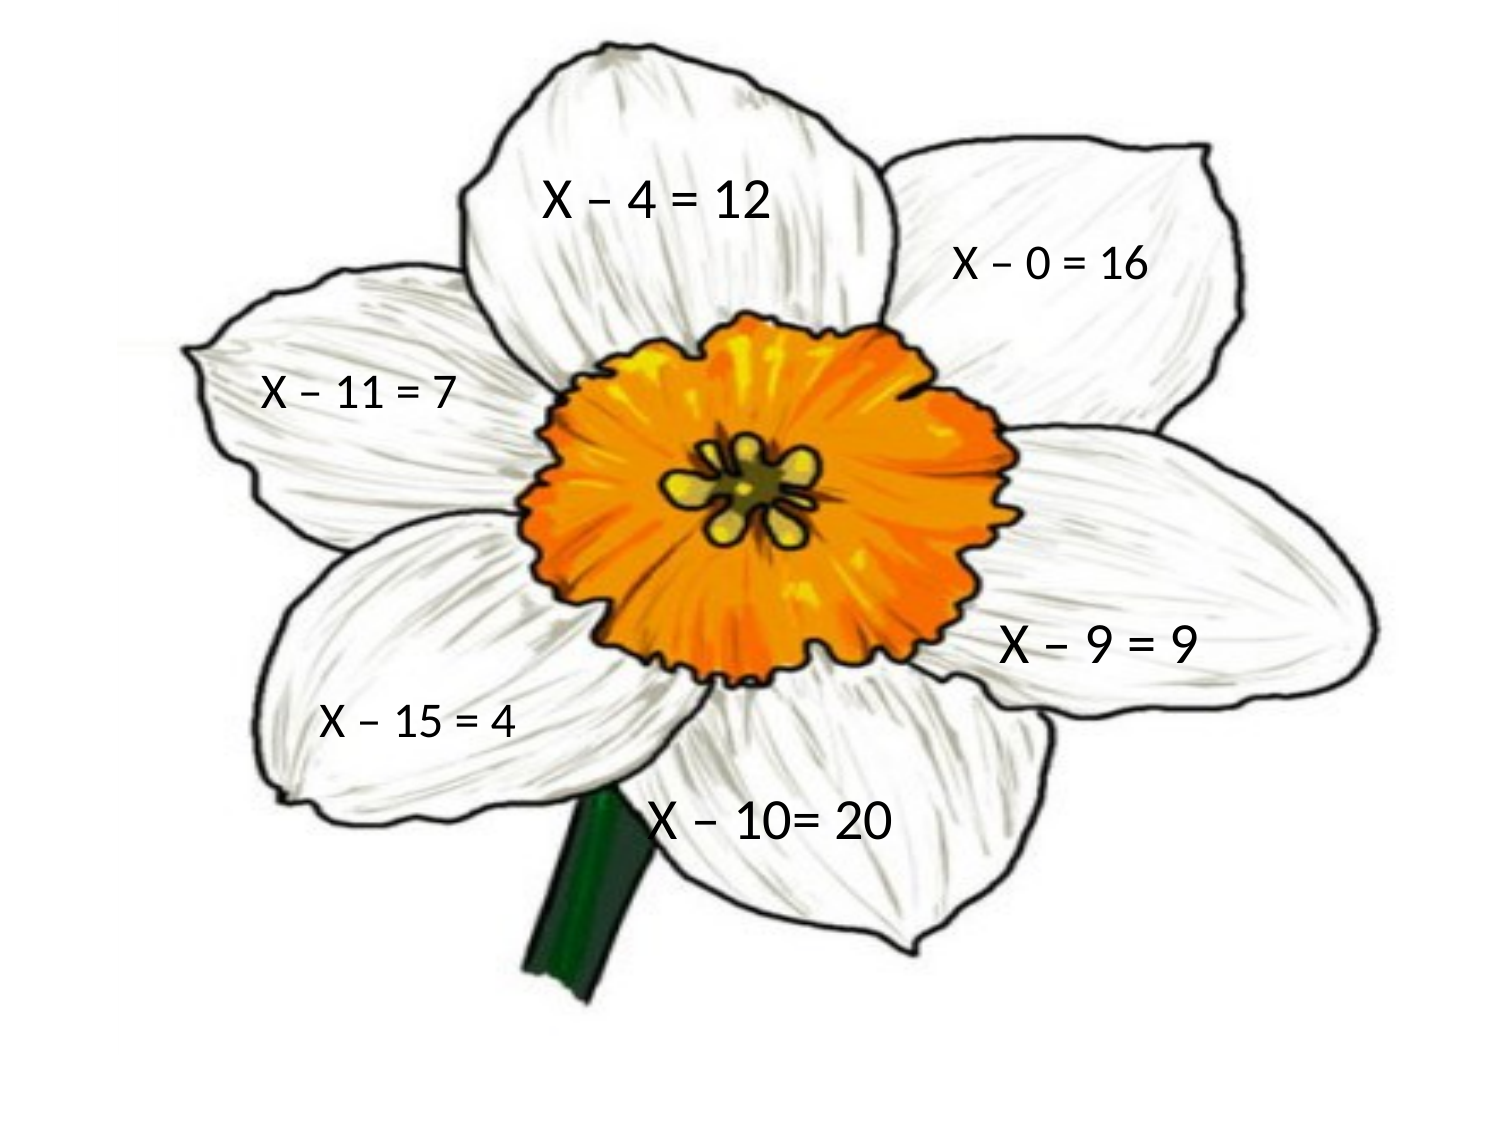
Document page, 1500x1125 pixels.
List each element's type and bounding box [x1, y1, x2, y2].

list [116, 0, 1477, 1055]
